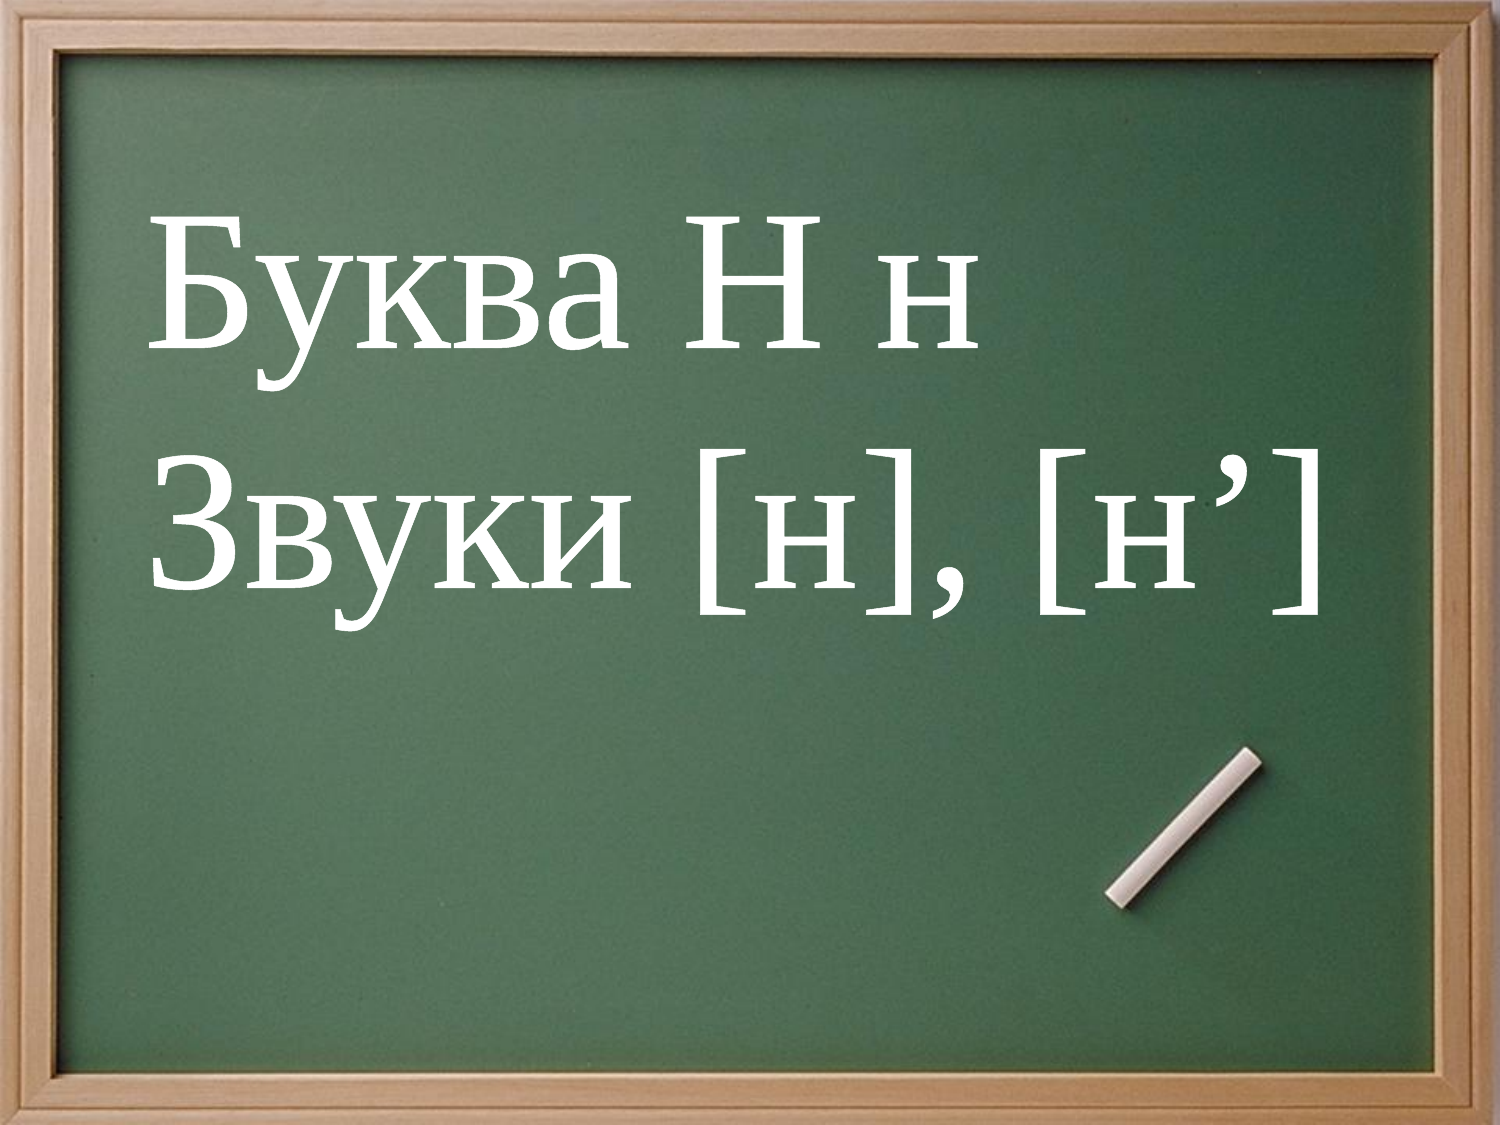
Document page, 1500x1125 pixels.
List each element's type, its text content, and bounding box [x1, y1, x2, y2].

picture [0, 0, 1500, 1125]
text_box Буква Н н Звуки [н], [н’] [128, 140, 1500, 636]
